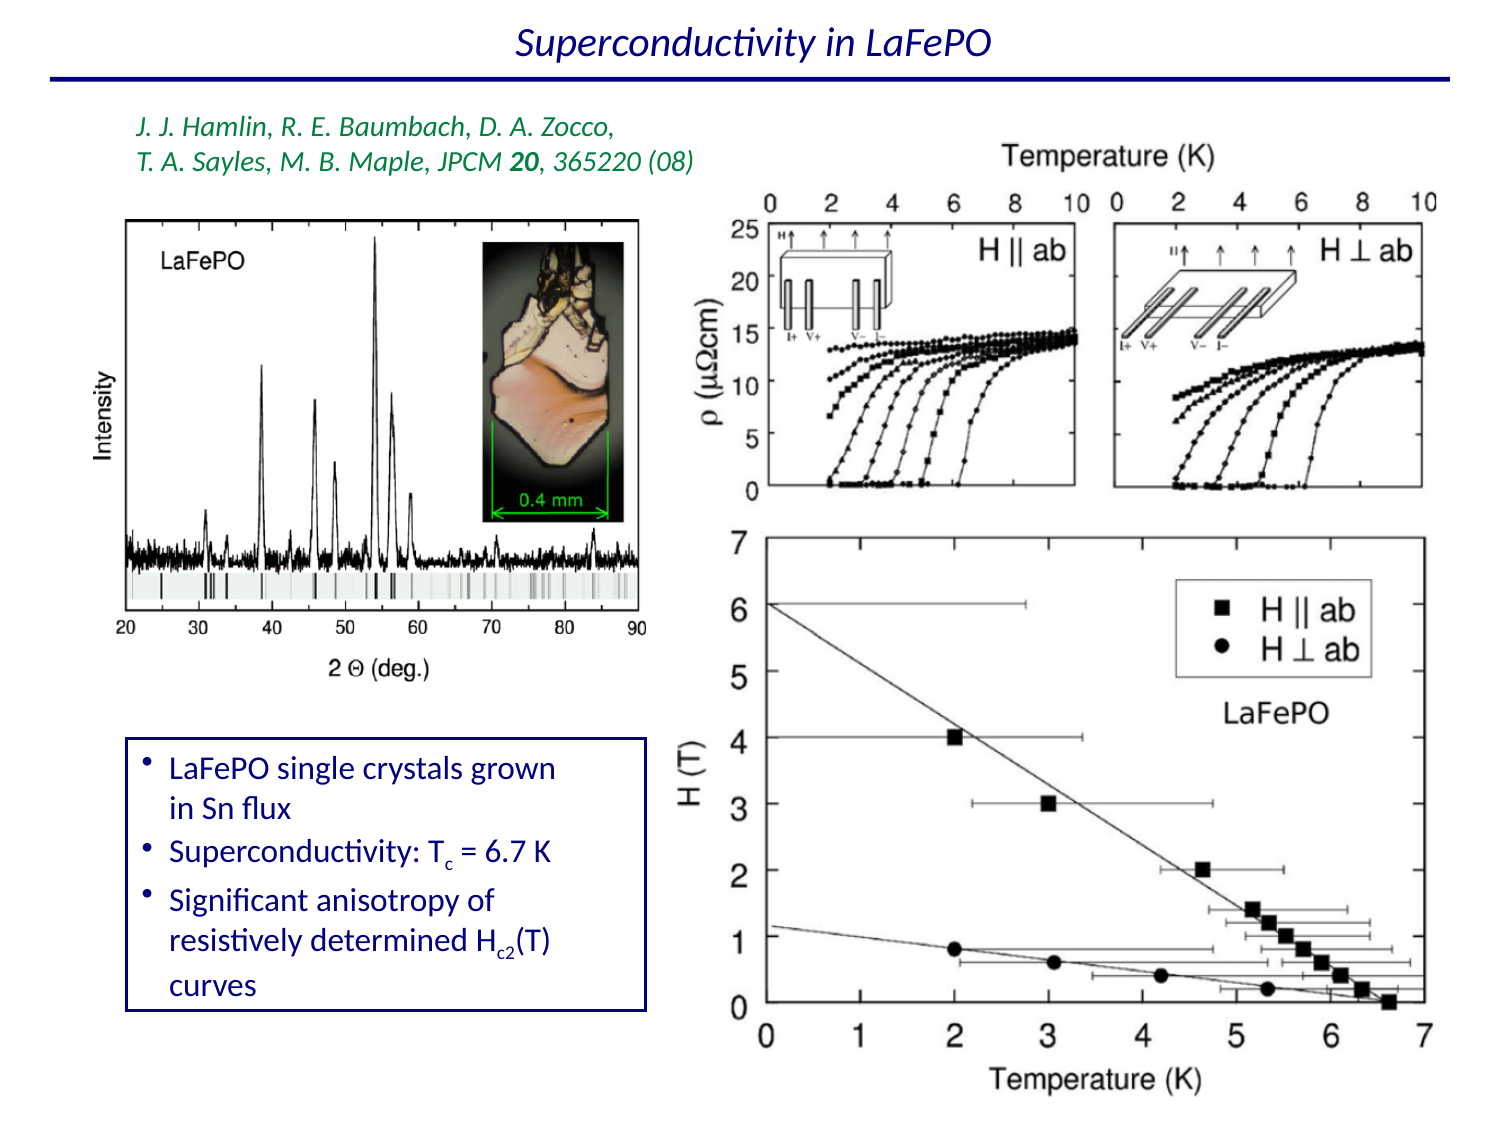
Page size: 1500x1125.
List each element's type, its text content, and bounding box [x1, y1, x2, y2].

text_box J. J. Hamlin, R. E. Baumbach, D. A. Zocco, T. A. Sayles, M. B. Maple, JPCM 20, 365220 (08) [121, 99, 710, 185]
picture [87, 212, 651, 688]
picture [662, 124, 1457, 1101]
text_box LaFePO single crystals grown in Sn flux Superconductivity: Tc = 6.7 K Significant anisotropy of resistively determined Hc2(T) curves [126, 738, 646, 1011]
text_box Superconductivity in LaFePO [500, 7, 1008, 73]
